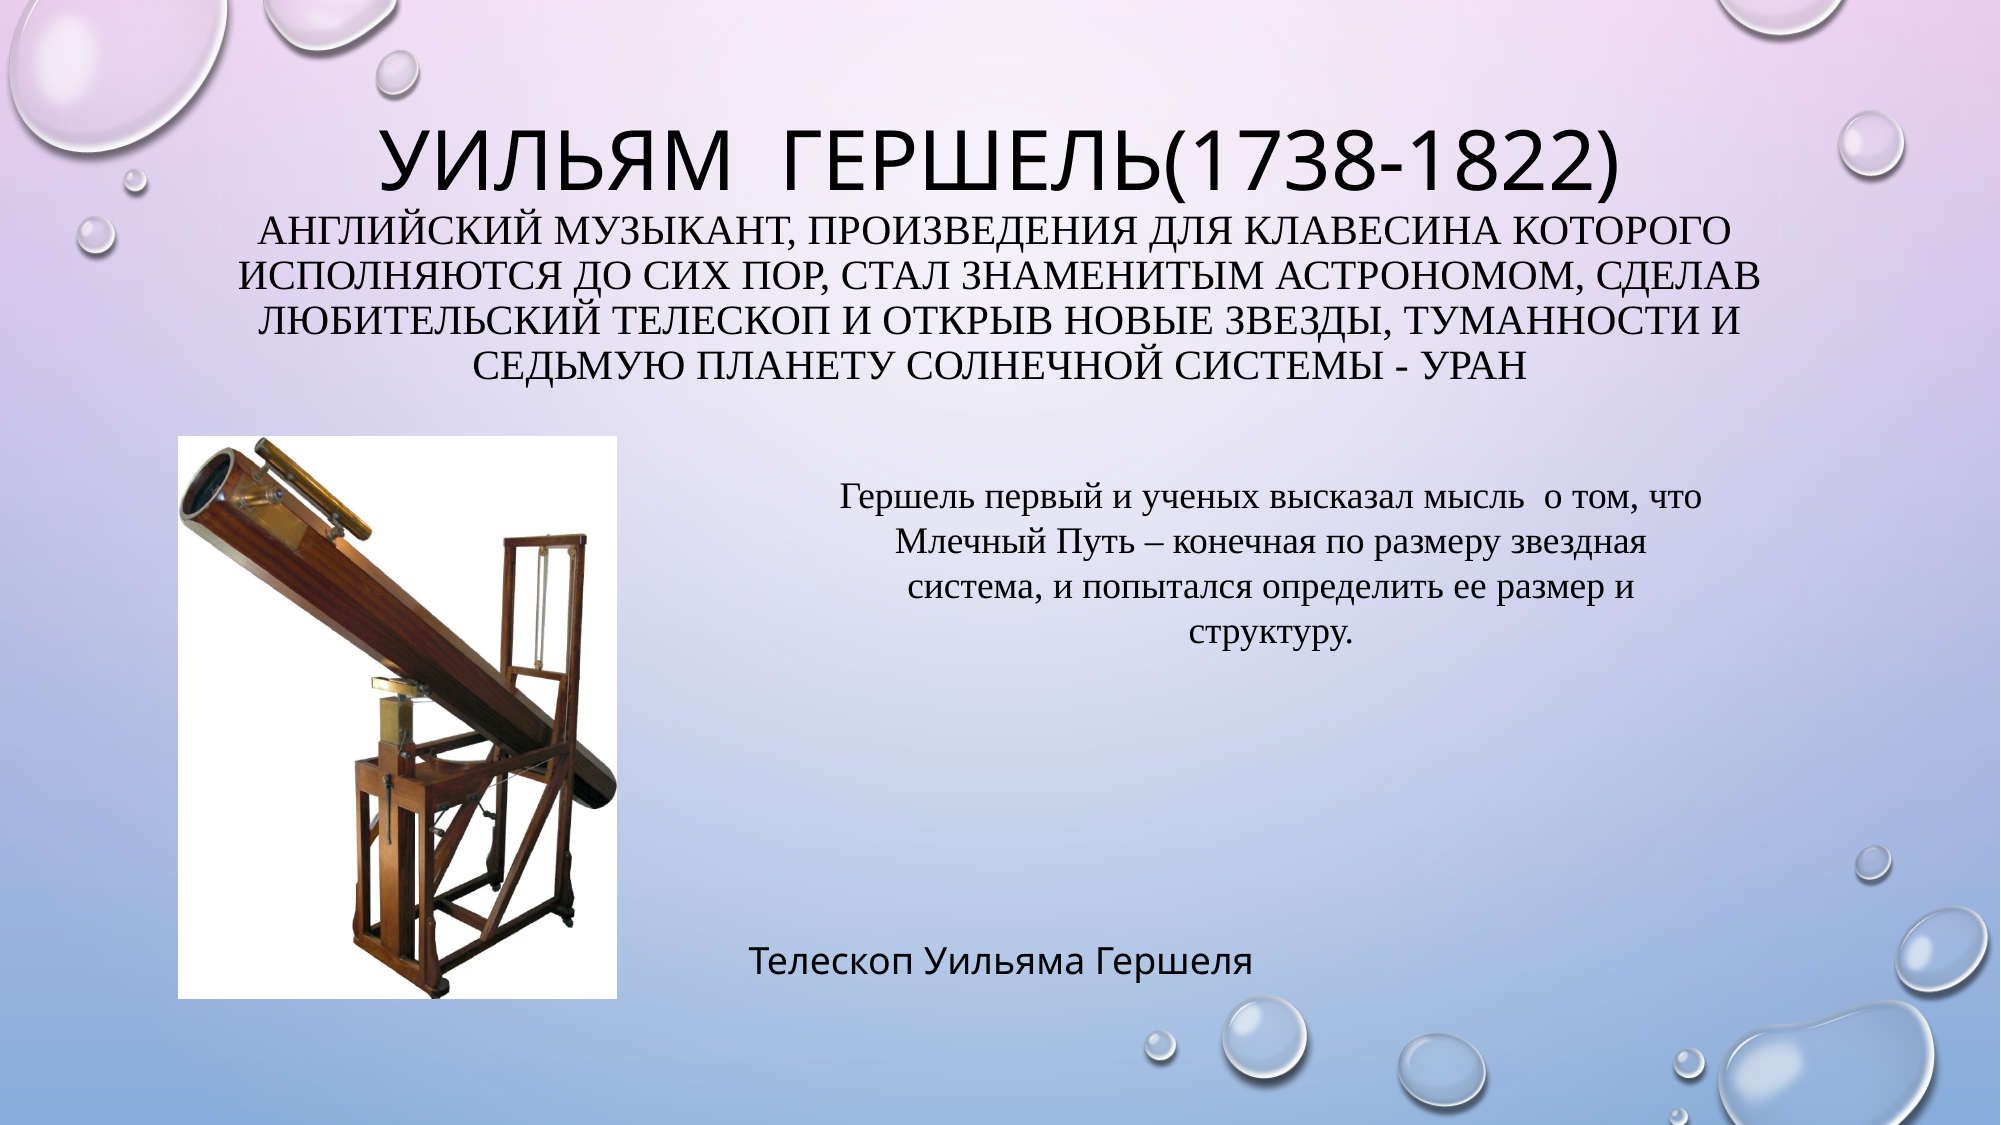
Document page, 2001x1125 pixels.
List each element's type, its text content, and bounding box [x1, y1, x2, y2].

picture [0, 0, 2000, 1125]
text_box Гершель первый и ученых высказал мысль о том, что Млечный Путь – конечная по размеру звездная система, и попытался определить ее размер и структуру. [821, 463, 1722, 659]
title Уильям гершель(1738-1822) английский музыкант, произведения для клавесина которого исполняются до сих пор, стал знаменитым астрономом, сделав любительский телескоп и открыв новые звезды, туманности и седьмую планету Солнечной системы - Уран [149, 101, 1851, 407]
text_box Телескоп Уильяма Гершеля [733, 929, 1473, 990]
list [178, 436, 617, 999]
